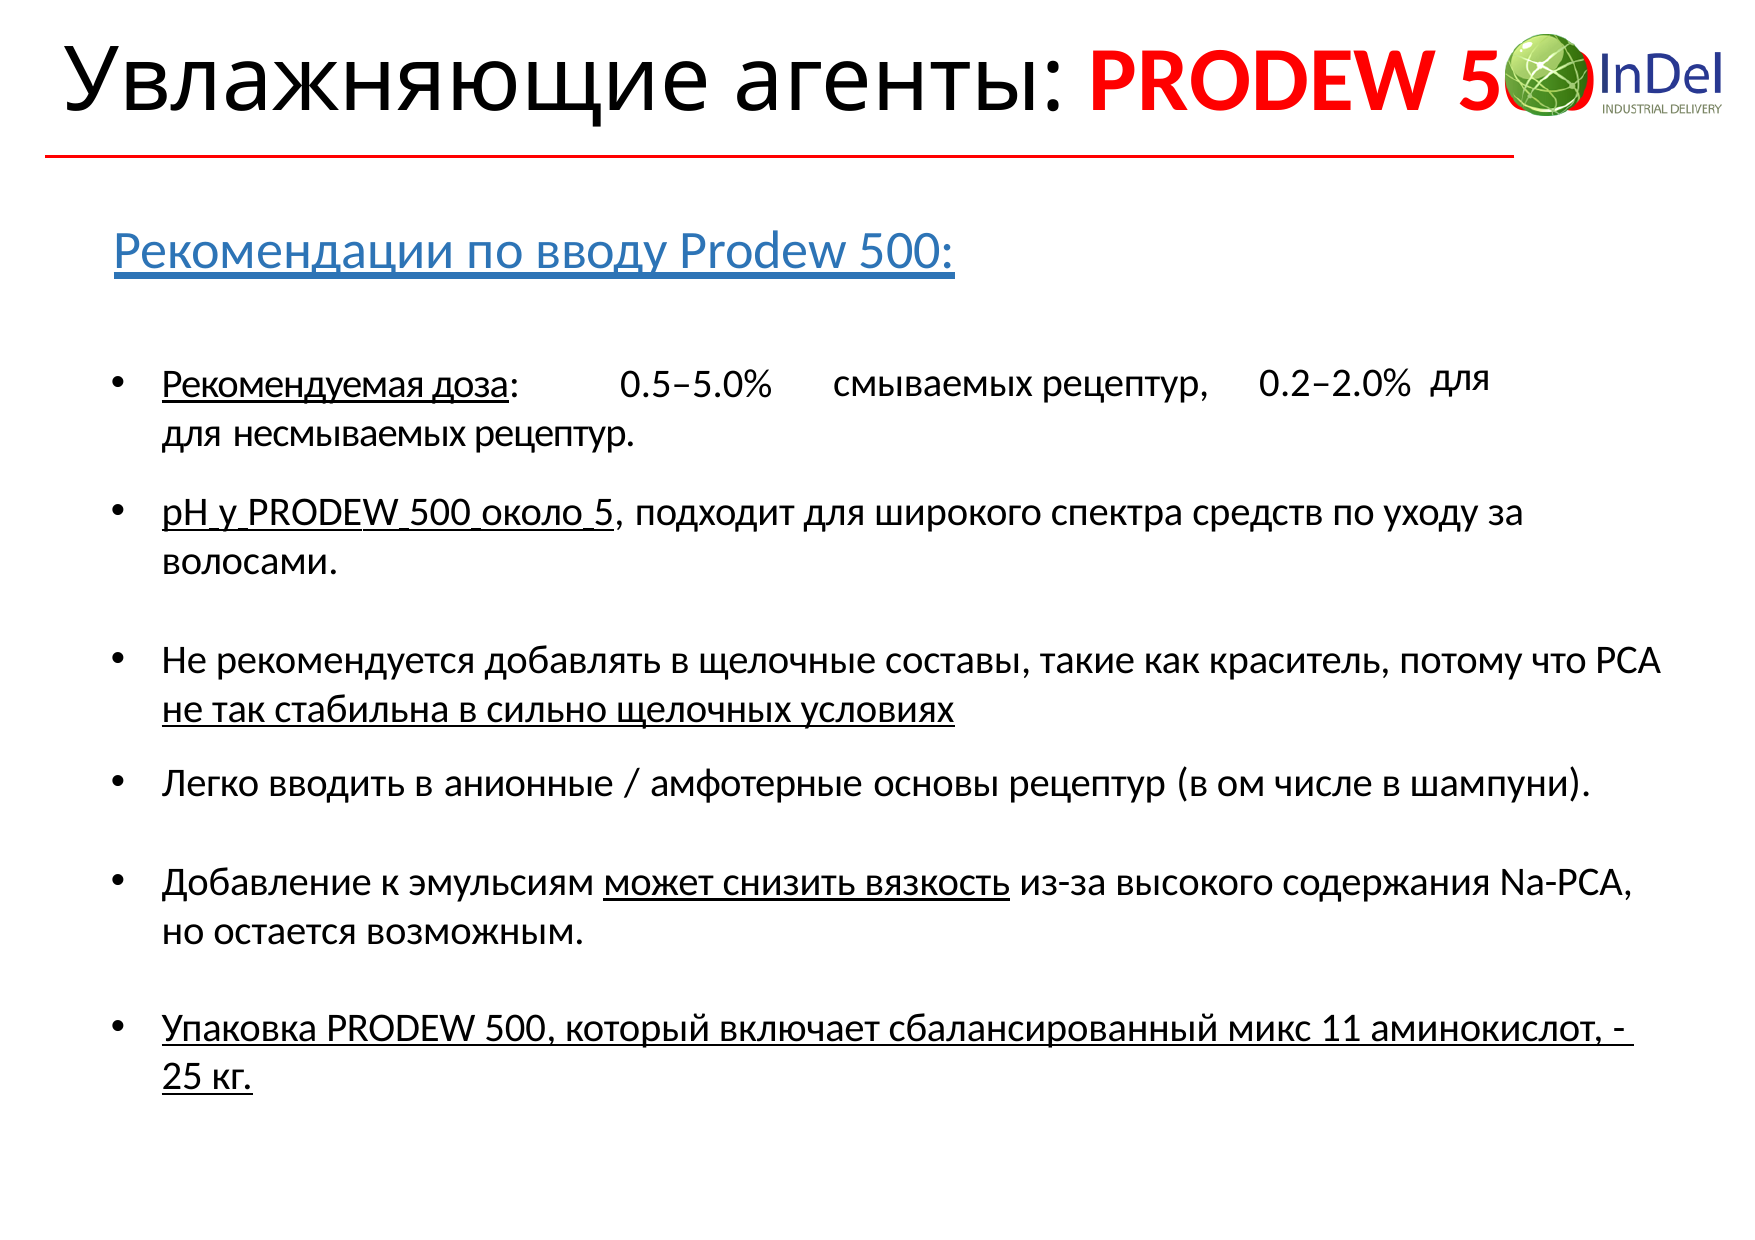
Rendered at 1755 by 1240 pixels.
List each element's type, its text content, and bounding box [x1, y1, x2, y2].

text_box смываемых рецептур, [830, 355, 1228, 405]
title Увлажняющие агенты: PRODEW 500 [61, 18, 1693, 226]
picture [1504, 34, 1723, 117]
text_box Рекомендуемая доза: 0.5–5.0% для несмываемых рецептур. [108, 357, 843, 455]
text_box для [1428, 350, 1655, 399]
text_box pH у PRODEW 500 около 5, подходит для широкого спектра средств по уходу за волосами. Не рекомендуется добавлять в щелочные составы, такие как краситель, потому что PCA не так стабильна в сильно щелочных условиях Легко вводить в анионные / амфотерные основы рецептур (в ом числе в шампуни). Добавление к эмульсиям может снизить вязкость из-за высокого содержания Na-PCA, но остается возможным. Упаковка PRODEW 500, который включает сбалансированный микс 11 аминокислот, - 25 кг. [108, 485, 1669, 1098]
text_box 0.2–2.0% [1257, 355, 1414, 405]
text_box Рекомендации по вводу Prodew 500: [111, 214, 1030, 280]
